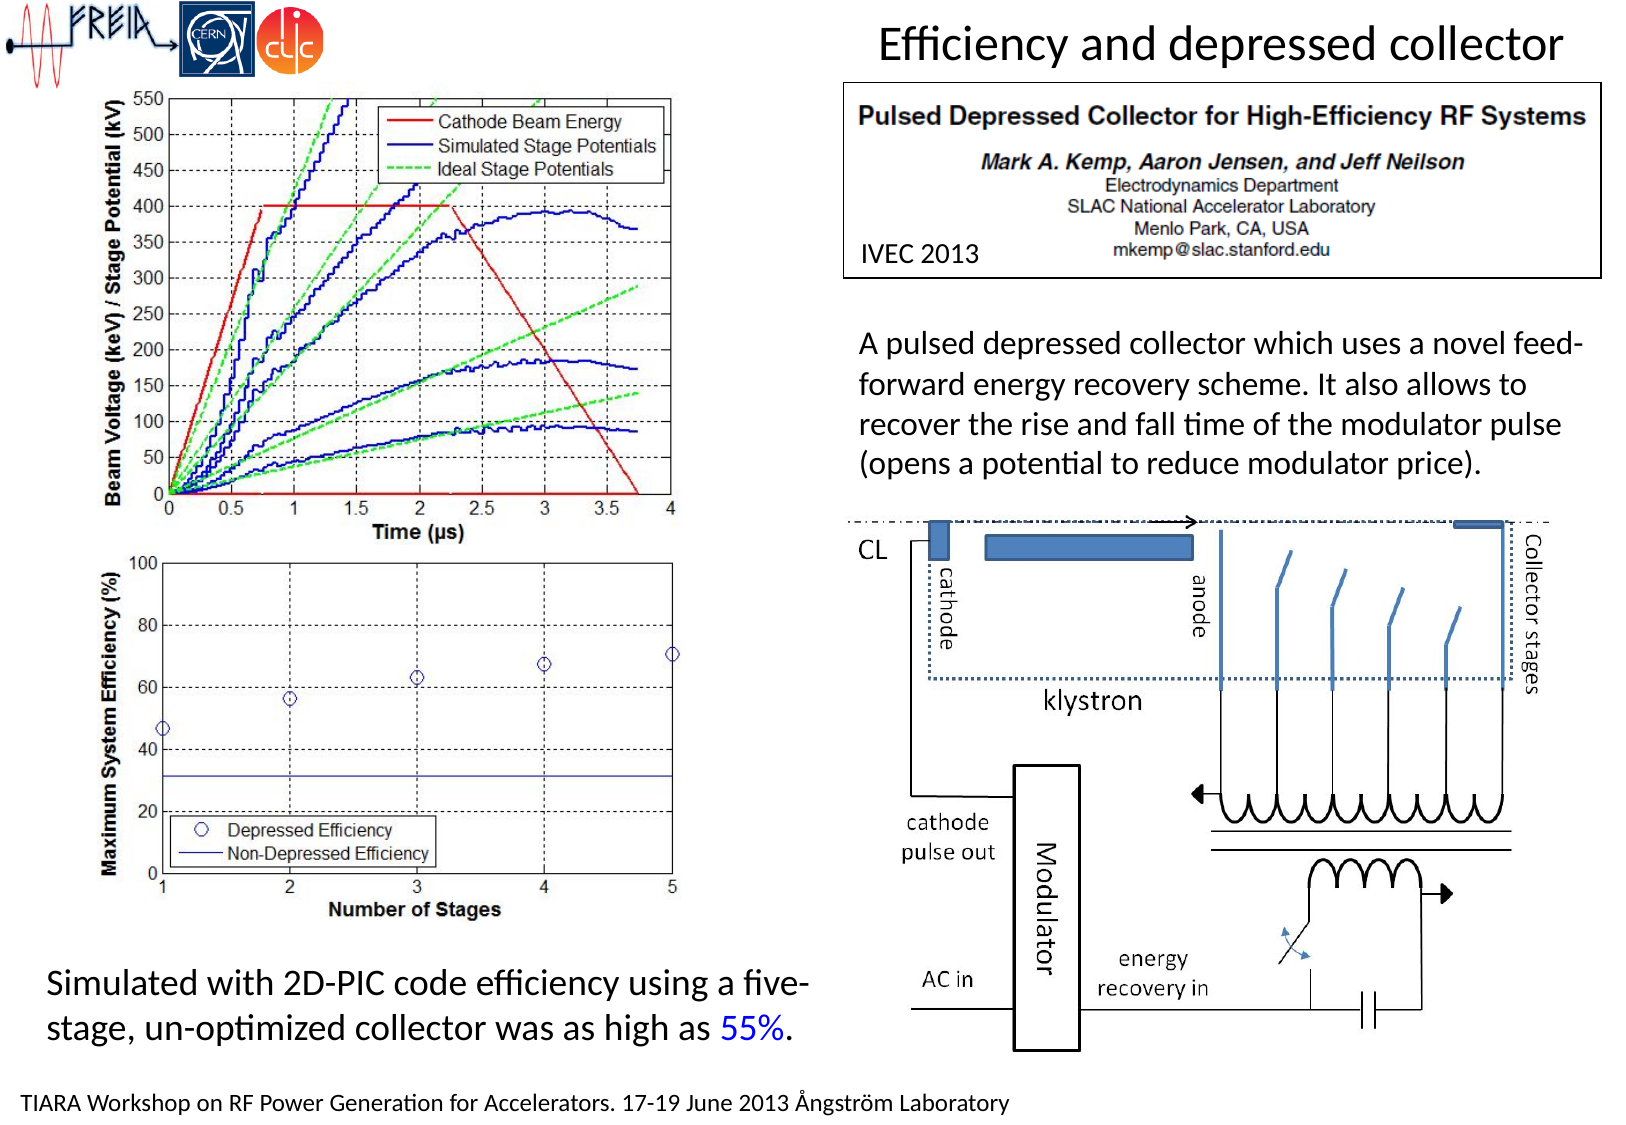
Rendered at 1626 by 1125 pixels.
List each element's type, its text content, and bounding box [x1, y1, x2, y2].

picture [844, 514, 1555, 1057]
text_box A pulsed depressed collector which uses a novel feed-forward energy recovery scheme. It also allows to recover the rise and fall time of the modulator pulse (opens a potential to reduce modulator price). [844, 314, 1605, 489]
text_box Simulated with 2D-PIC code efficiency using a five-stage, un-optimized collector was as high as 55%. [31, 950, 838, 1055]
text_box Efficiency and depressed collector [863, 3, 1581, 79]
picture [844, 83, 1601, 278]
picture [256, 7, 324, 77]
picture [5, 0, 683, 923]
